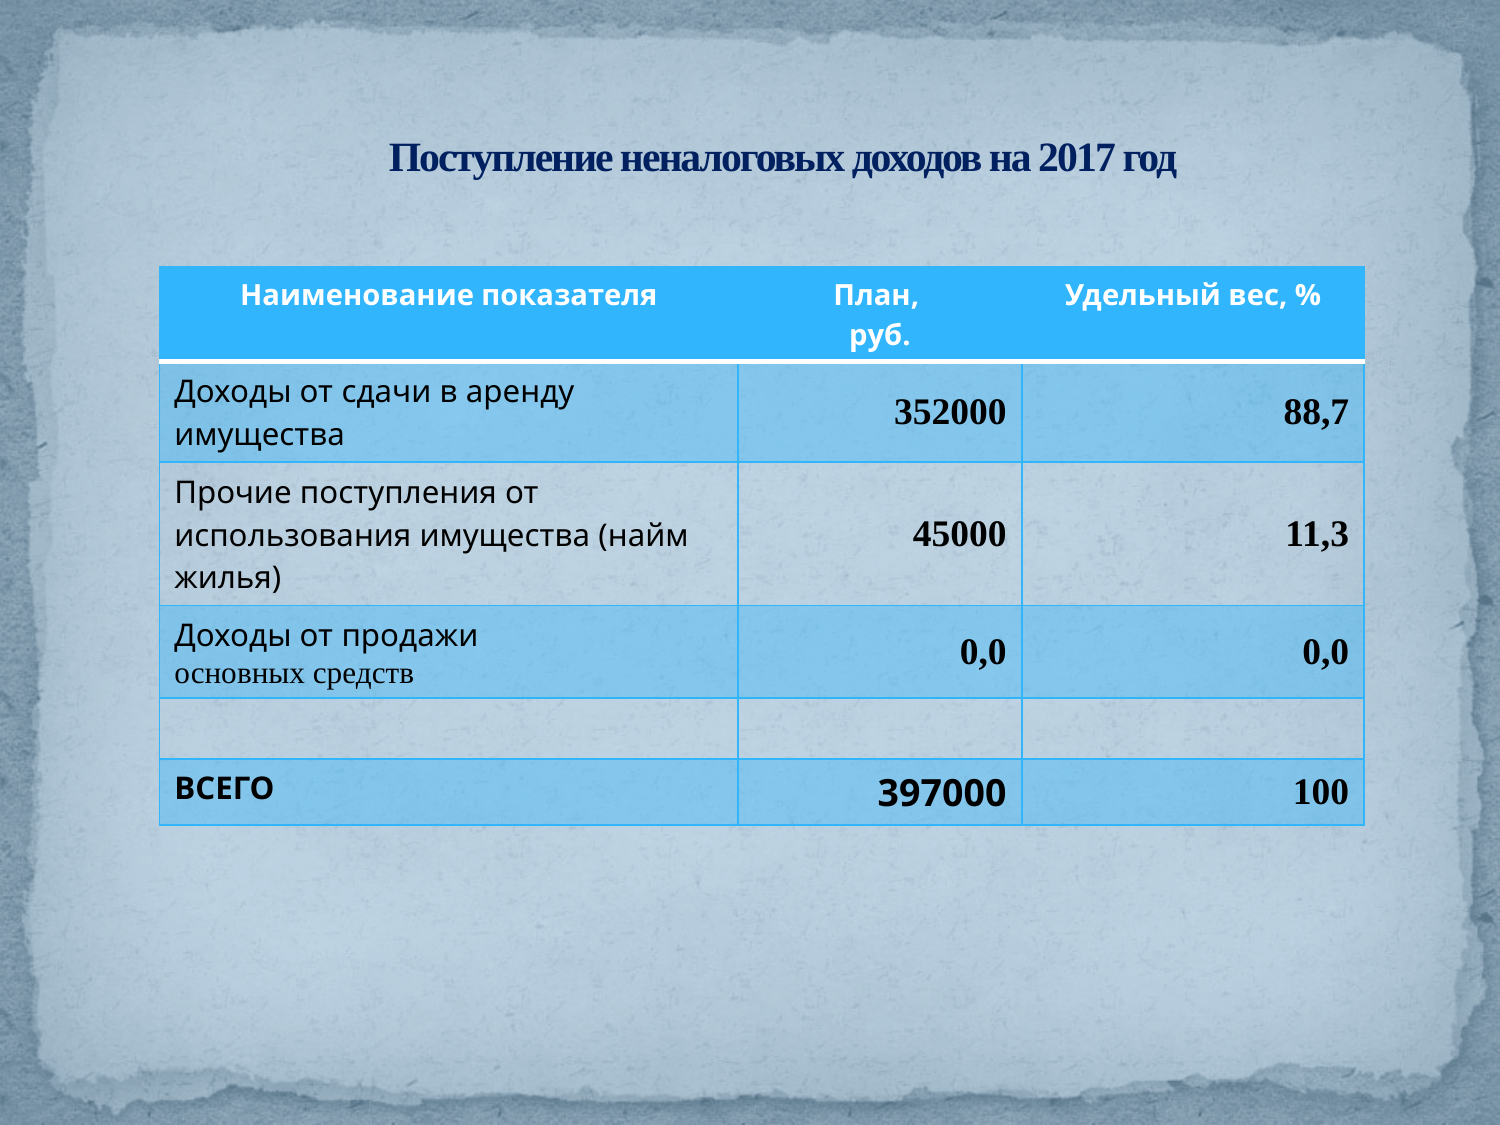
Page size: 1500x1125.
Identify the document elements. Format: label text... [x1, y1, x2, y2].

table_cell 0,0 [739, 606, 1021, 697]
table_cell 100 [1023, 760, 1363, 824]
table_cell 352000 [739, 364, 1021, 461]
table_cell [739, 699, 1021, 758]
table_header Удельный вес, % [1023, 268, 1363, 359]
table_header Наименование показателя [160, 268, 737, 359]
table_cell 45000 [739, 463, 1021, 605]
table_cell Доходы от продажи основных средств [160, 606, 737, 697]
table_cell Доходы от сдачи в аренду имущества [160, 364, 737, 461]
table_cell 397000 [739, 760, 1021, 824]
table_cell 11,3 [1023, 463, 1363, 605]
table_cell ВСЕГО [160, 760, 737, 824]
table_cell Прочие поступления от использования имущества (найм жилья) [160, 463, 737, 605]
table_header План, руб. [739, 268, 1021, 359]
table_cell [1023, 699, 1363, 758]
table_cell 0,0 [1023, 606, 1363, 697]
title Поступление неналоговых доходов на 2017 год [206, 101, 1359, 213]
table_cell [160, 699, 737, 758]
table_cell 88,7 [1023, 364, 1363, 461]
